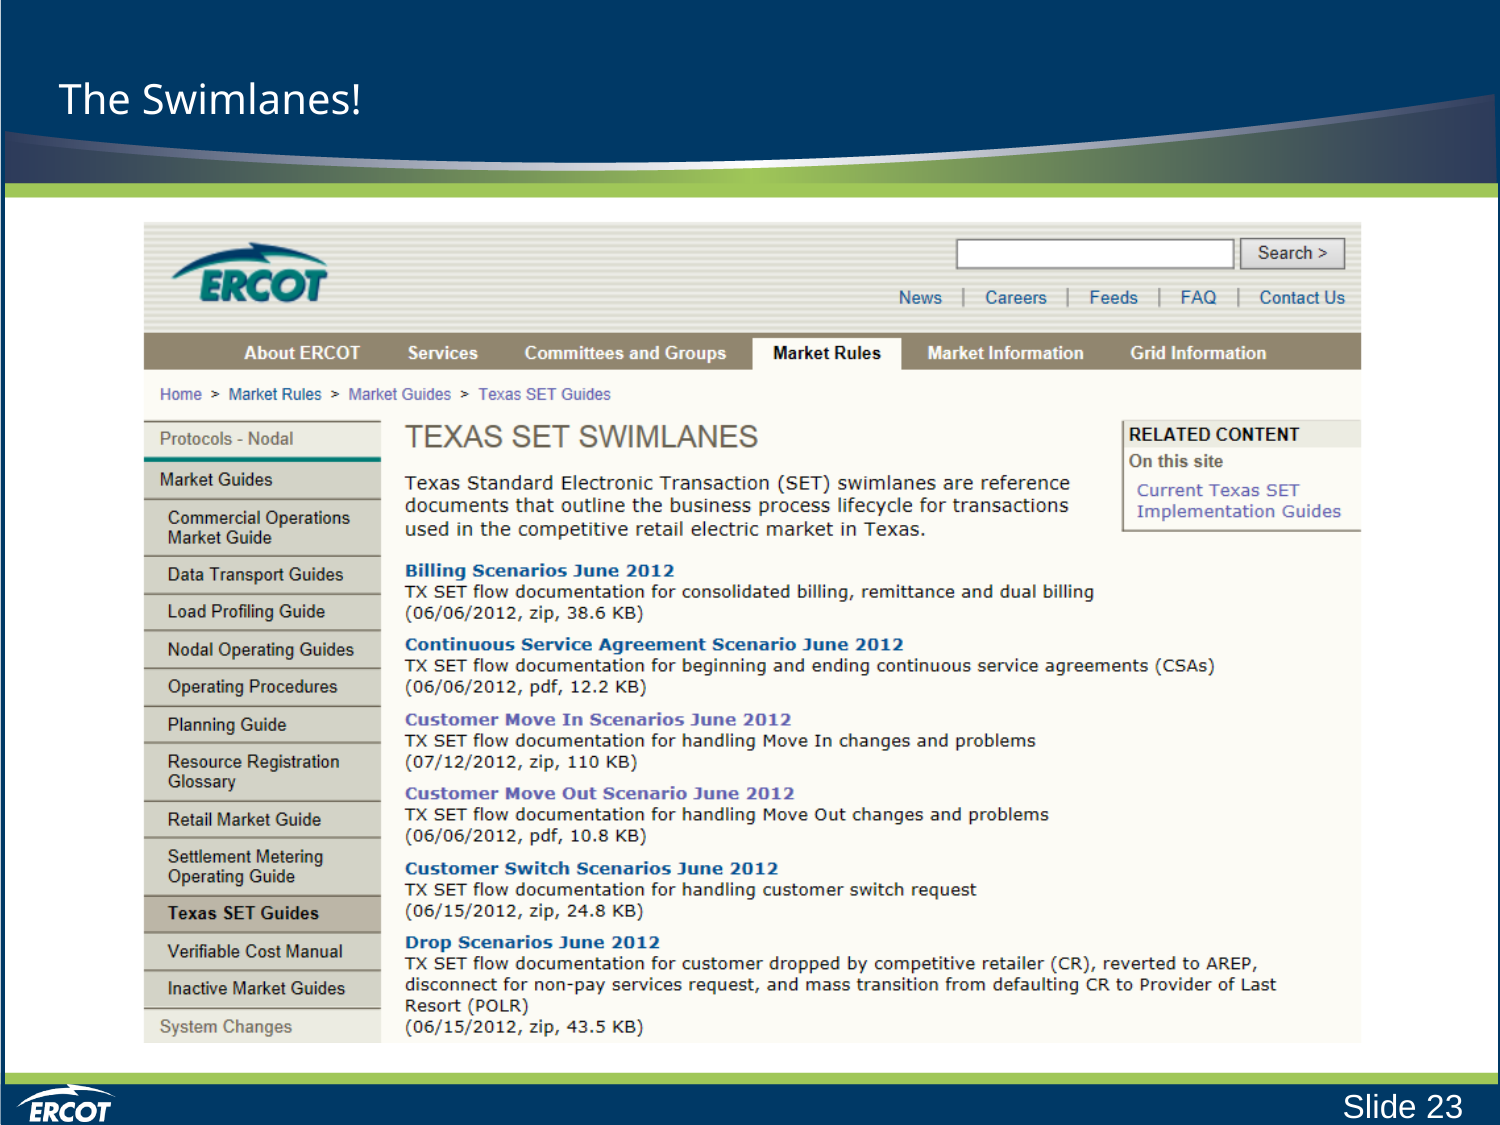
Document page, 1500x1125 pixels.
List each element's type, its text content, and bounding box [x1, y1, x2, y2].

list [98, 209, 1386, 1043]
picture [0, 0, 1500, 1125]
title The Swimlanes! [43, 52, 1463, 143]
